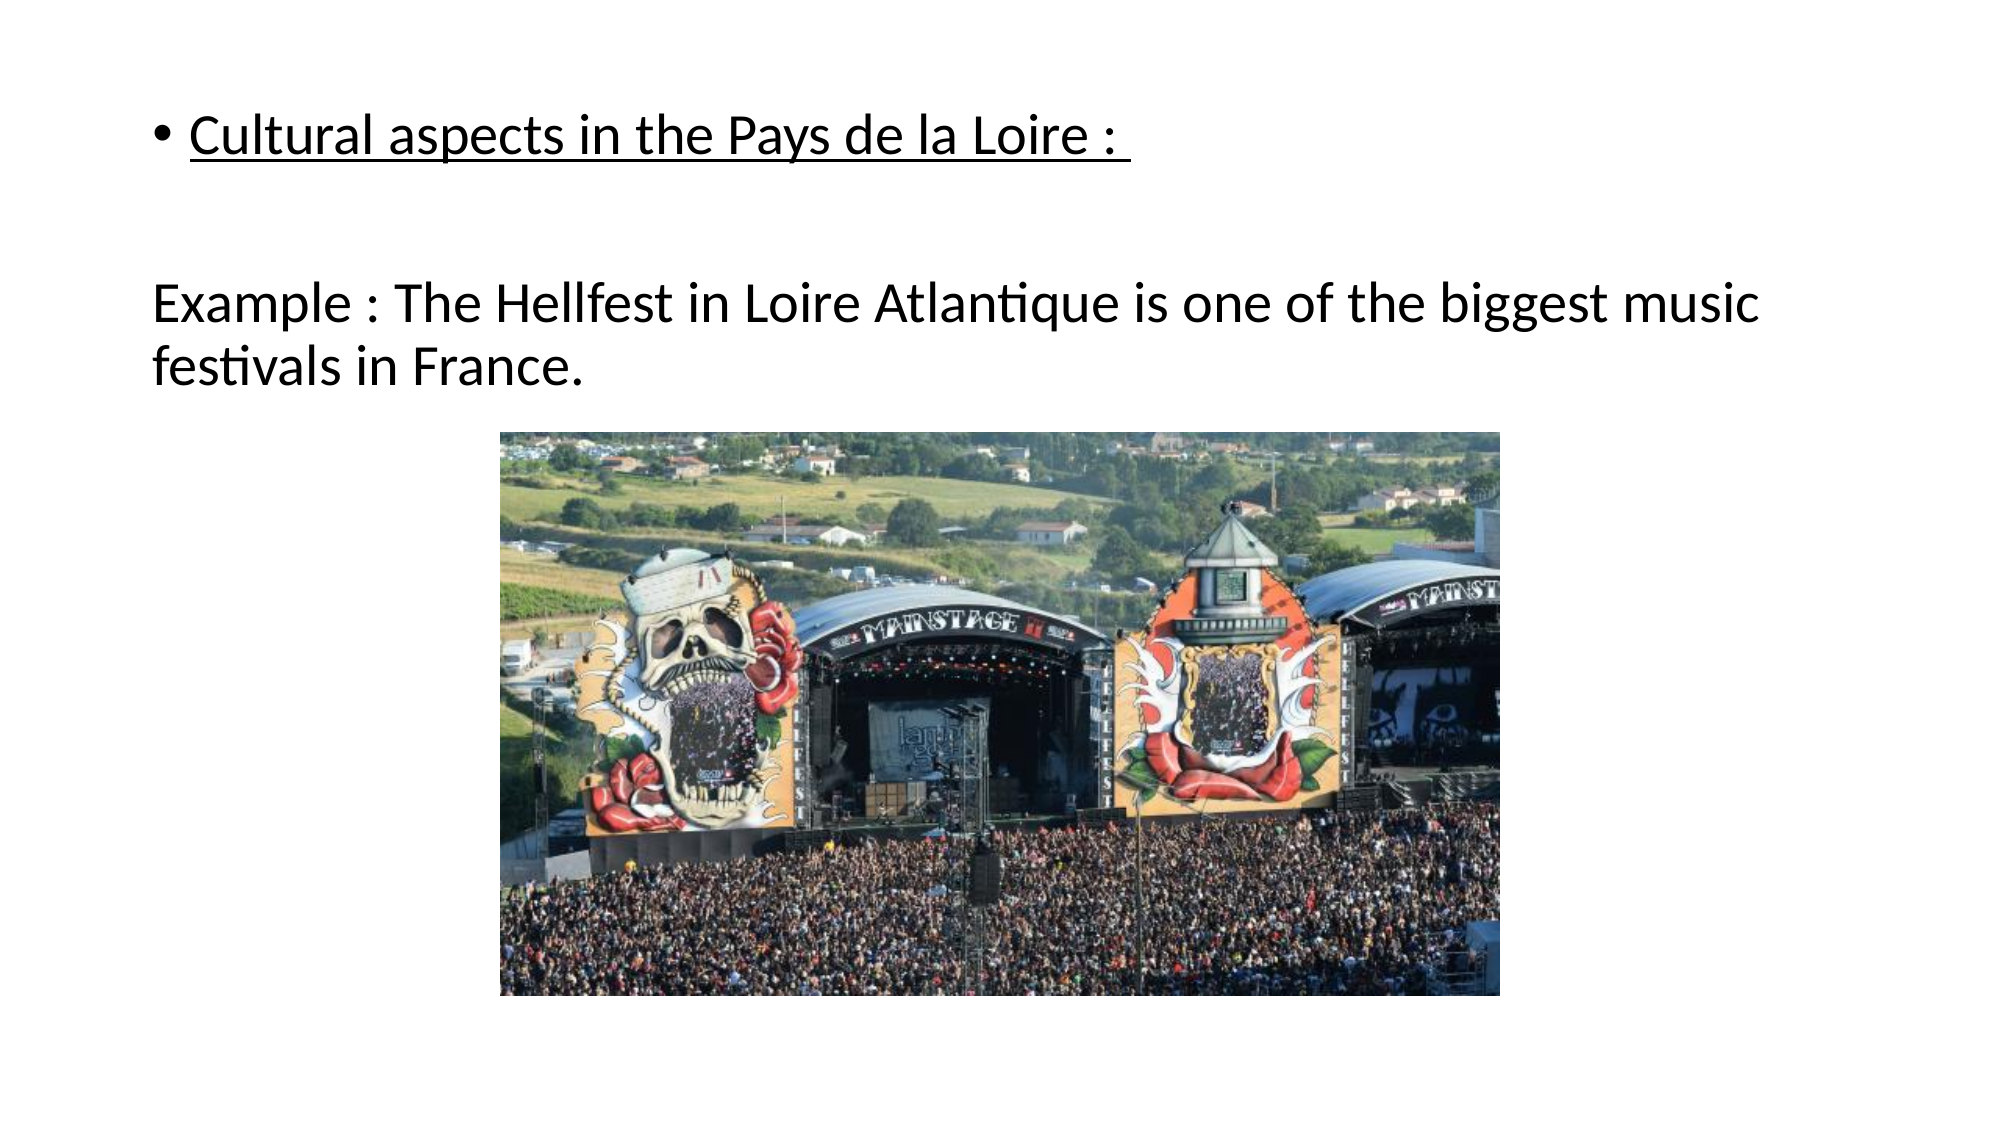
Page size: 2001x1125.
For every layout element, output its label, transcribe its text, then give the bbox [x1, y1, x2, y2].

picture [499, 432, 1500, 996]
list Cultural aspects in the Pays de la Loire : Example : The Hellfest in Loire Atlantique is one of the biggest music festivals in France. [137, 96, 1863, 1014]
